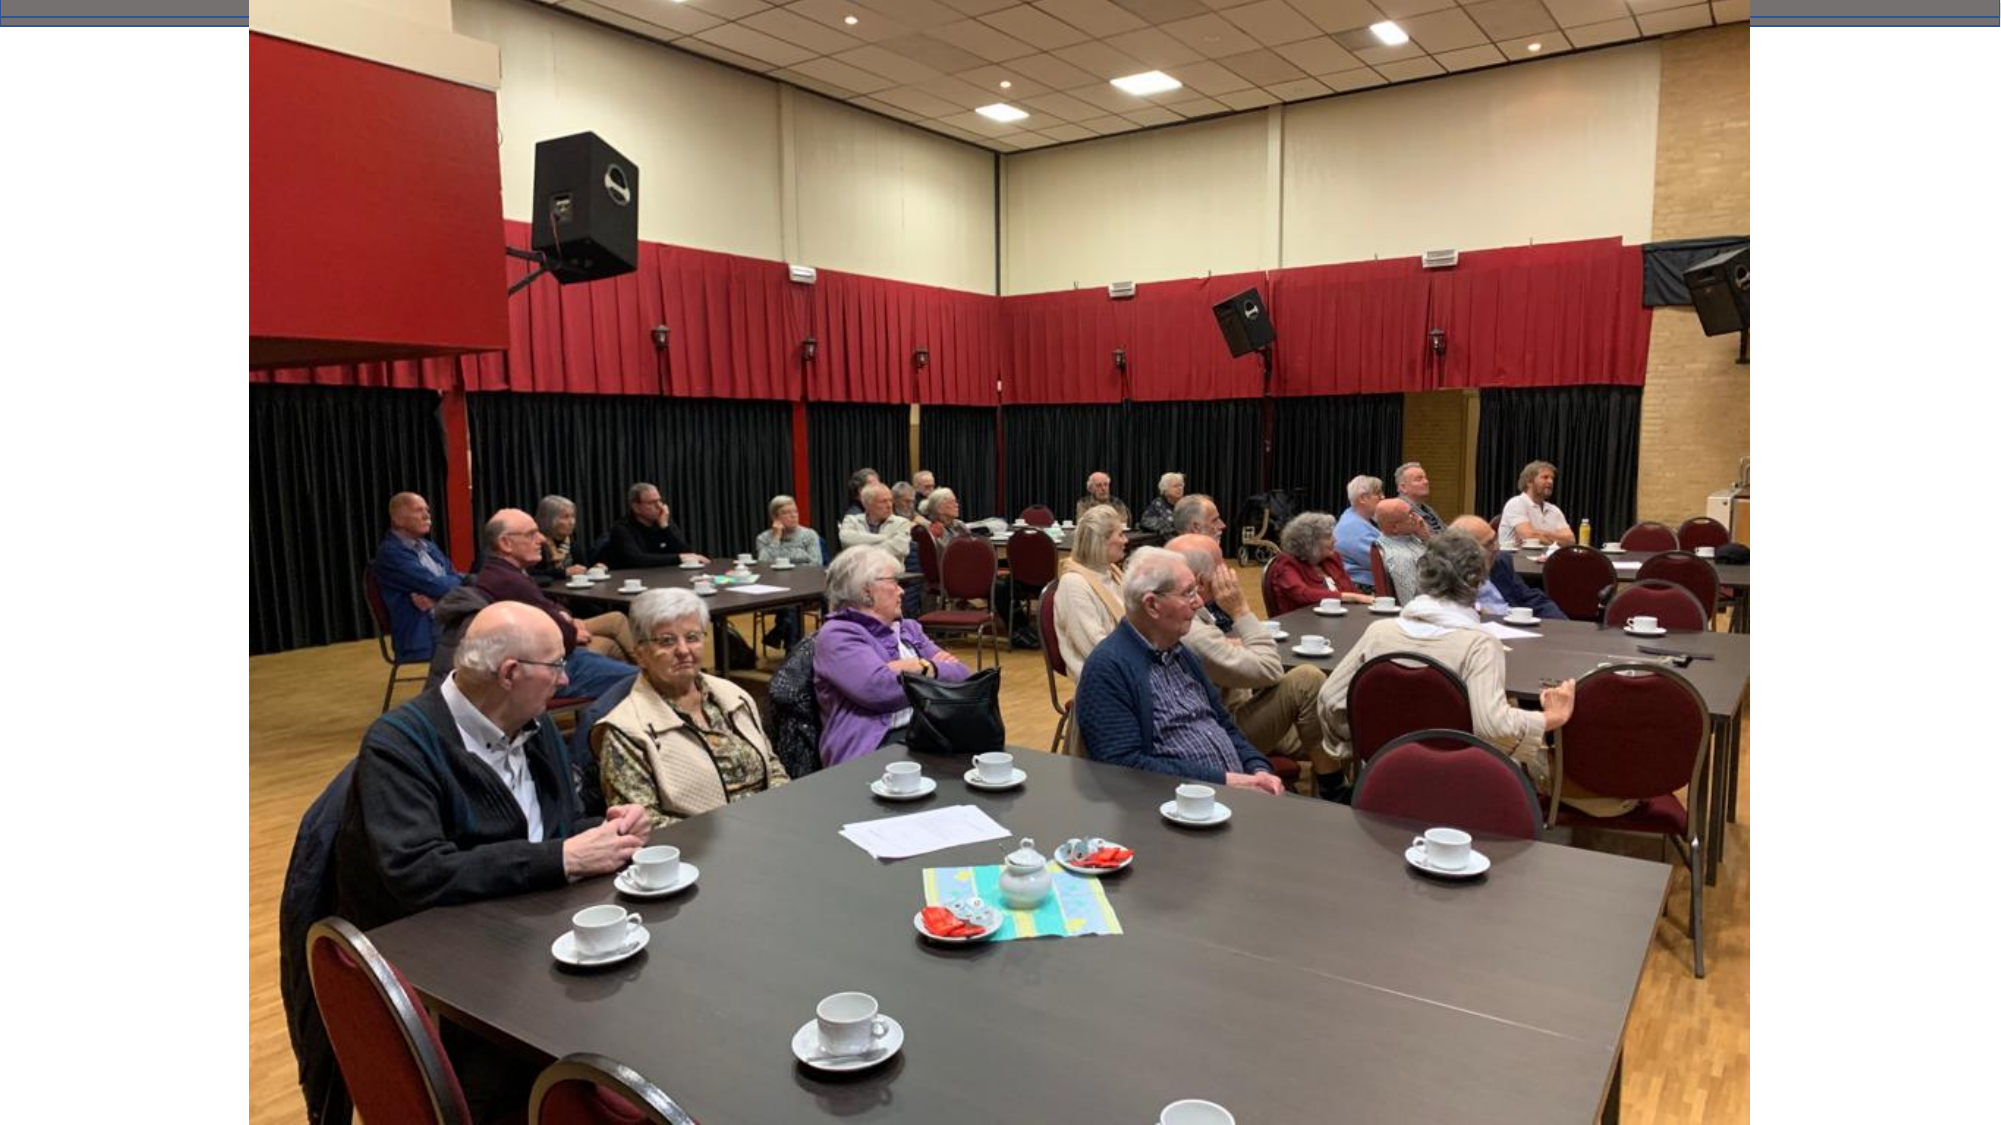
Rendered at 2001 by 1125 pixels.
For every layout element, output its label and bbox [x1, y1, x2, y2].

picture [249, 0, 1750, 1125]
